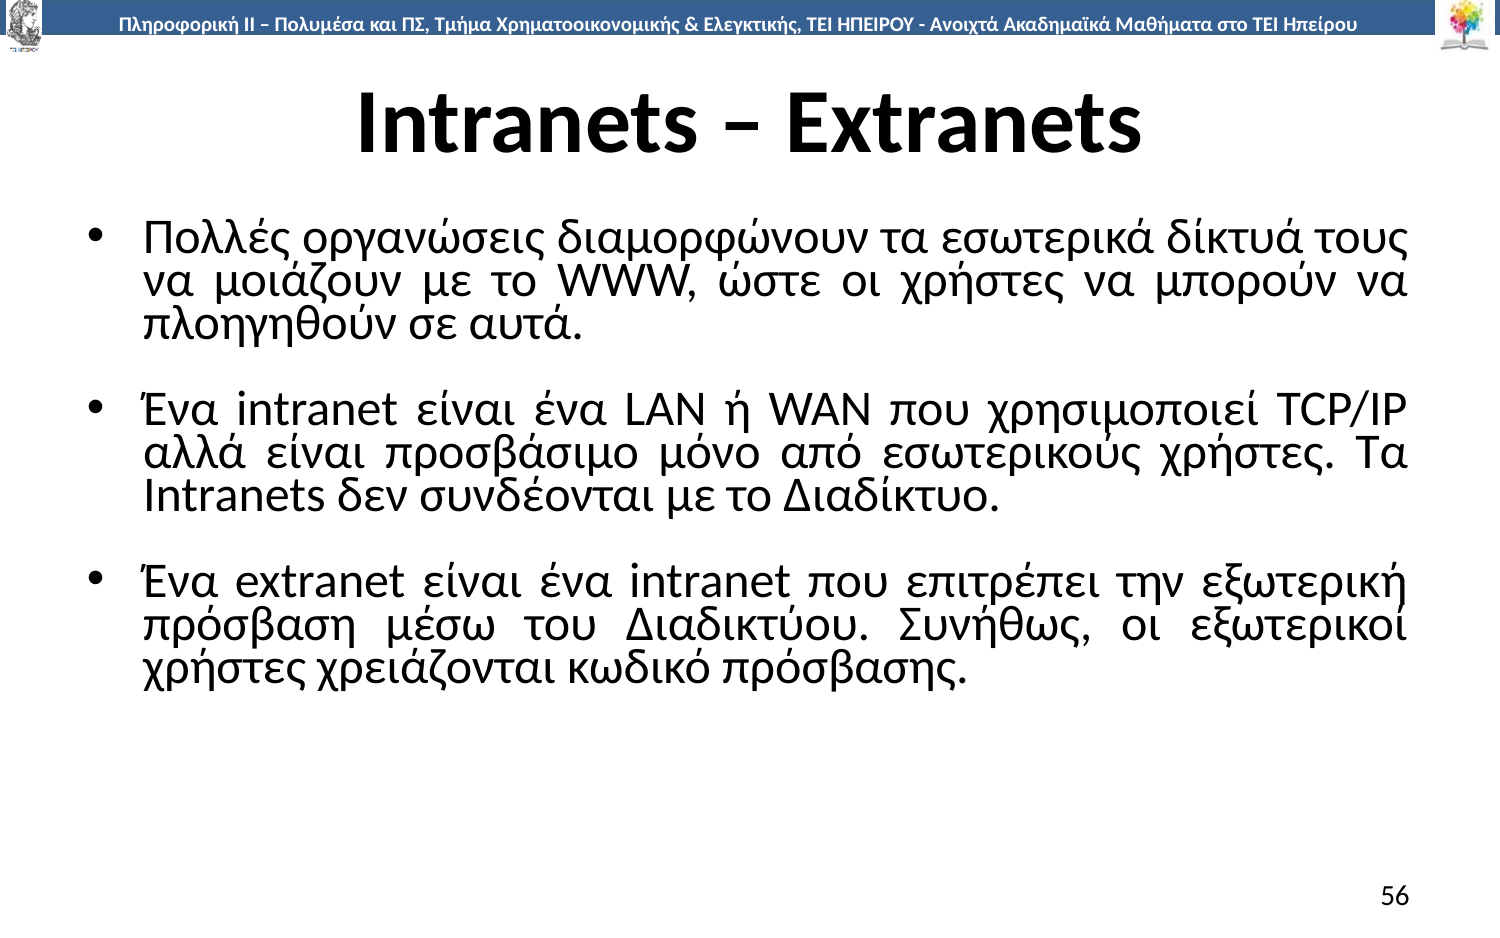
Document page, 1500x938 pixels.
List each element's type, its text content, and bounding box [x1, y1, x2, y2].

slide_number 56 [1074, 868, 1425, 919]
picture [6, 0, 42, 54]
title Intranets – Extranets [75, 37, 1425, 194]
list Πολλές οργανώσεις διαμορφώνουν τα εσωτερικά δίκτυά τους να μοιάζουν με το WWW, ώστε οι χρήστες να μπορούν να πλοηγηθούν σε αυτά. Ένα intranet είναι ένα LAN ή WAN που χρησιμοποιεί TCP/IP αλλά είναι προσβάσιμο μόνο από εσωτερικούς χρήστες. Τα Intranets δεν συνδέονται με το Διαδίκτυο. Ένα extranet είναι ένα intranet που επιτρέπει την εξωτερική πρόσβαση μέσω του Διαδικτύου. Συνήθως, οι εξωτερικοί χρήστες χρειάζονται κωδικό πρόσβασης. [71, 213, 1424, 846]
picture [1435, 0, 1495, 52]
